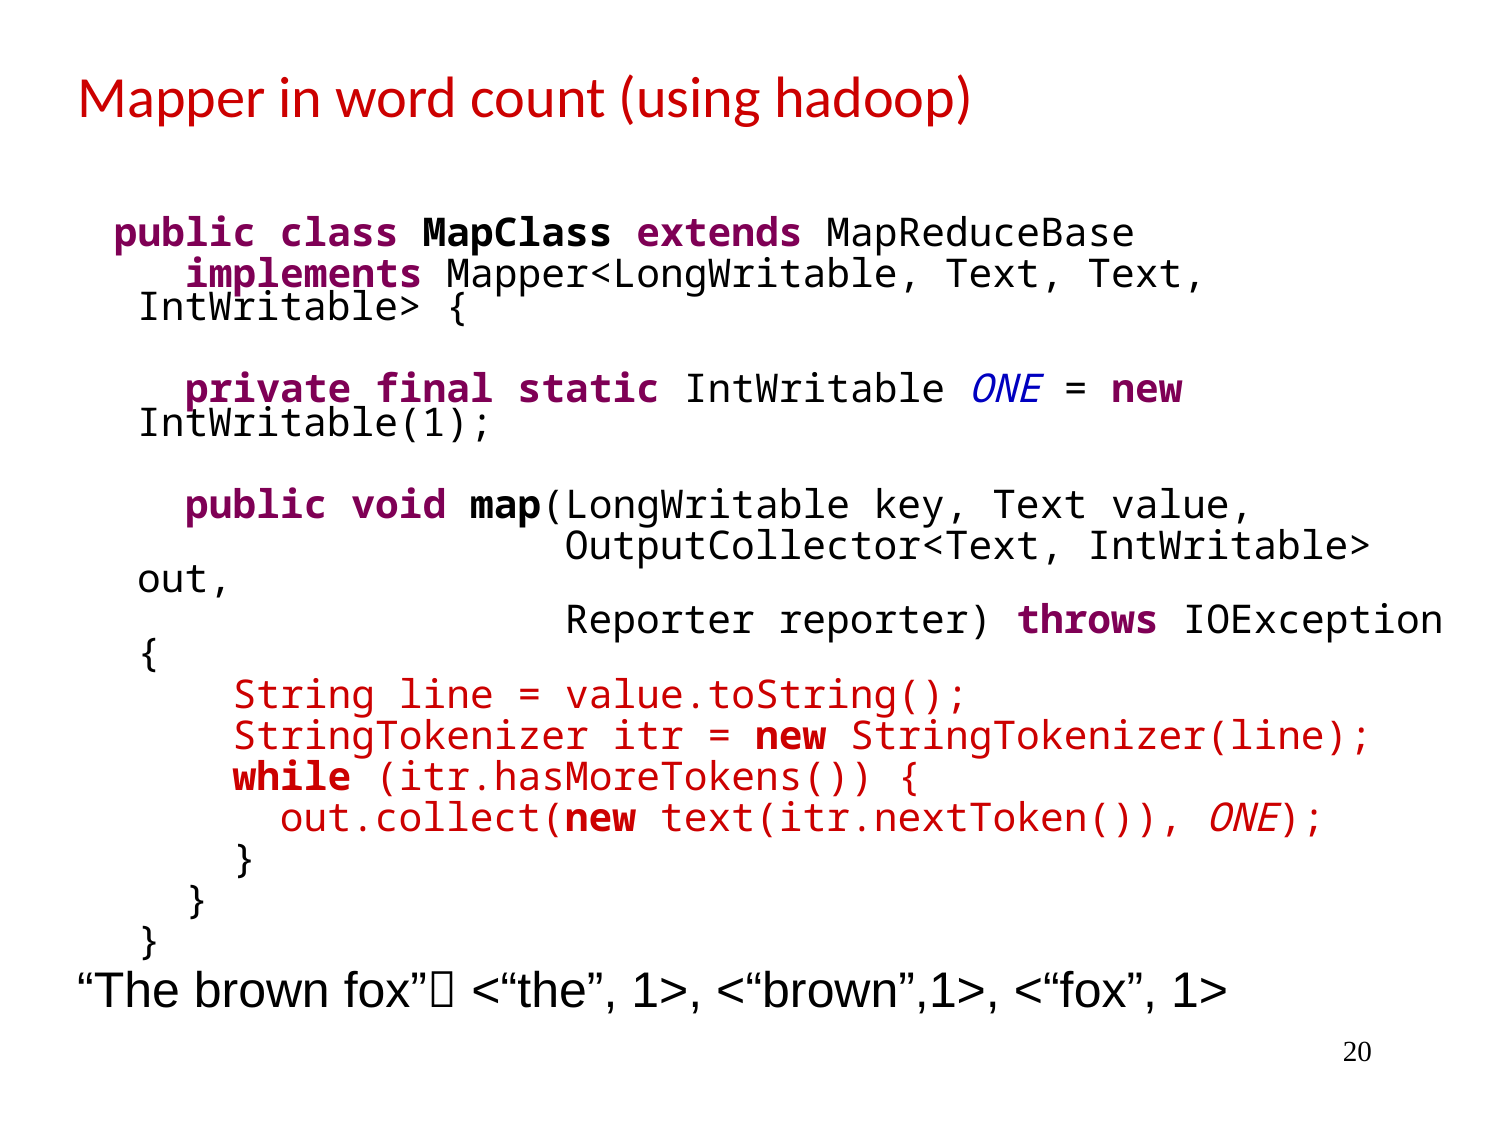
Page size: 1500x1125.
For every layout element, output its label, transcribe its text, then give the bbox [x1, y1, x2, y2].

text_box public class MapClass extends MapReduceBase implements Mapper<LongWritable, Text, Text, IntWritable> { private final static IntWritable ONE = new IntWritable(1); public void map(LongWritable key, Text value, OutputCollector<Text, IntWritable> out, Reporter reporter) throws IOException { String line = value.toString(); StringTokenizer itr = new StringTokenizer(line); while (itr.hasMoreTokens()) { out.collect(new text(itr.nextToken()), ONE); } } } [75, 212, 1475, 950]
title Mapper in word count (using hadoop) [62, 62, 1438, 126]
text_box “The brown fox” <“the”, 1>, <“brown”,1>, <“fox”, 1> [62, 949, 1425, 1025]
slide_number 20 [1074, 1025, 1388, 1101]
